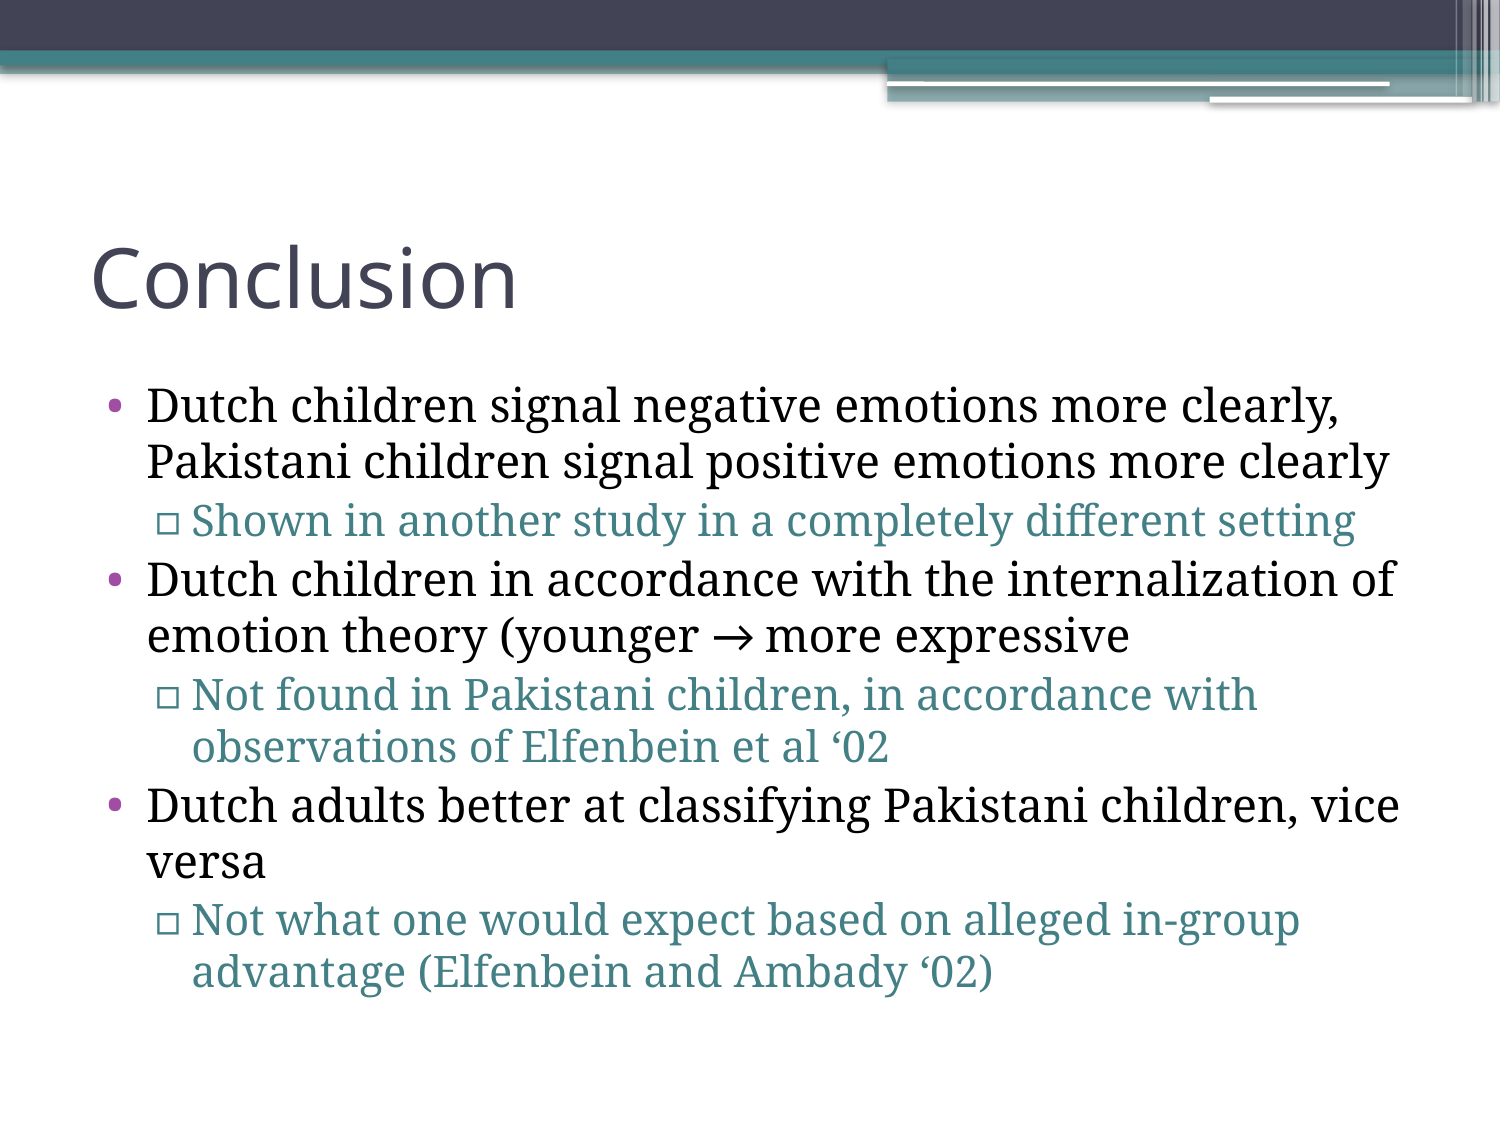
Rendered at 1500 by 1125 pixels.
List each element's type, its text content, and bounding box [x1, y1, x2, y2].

list Dutch children signal negative emotions more clearly, Pakistani children signal positive emotions more clearly Shown in another study in a completely different setting Dutch children in accordance with the internalization of emotion theory (younger → more expressive Not found in Pakistani children, in accordance with observations of Elfenbein et al ‘02 Dutch adults better at classifying Pakistani children, vice versa Not what one would expect based on alleged in-group advantage (Elfenbein and Ambady ‘02) [75, 368, 1425, 1079]
title Conclusion [75, 187, 1425, 363]
